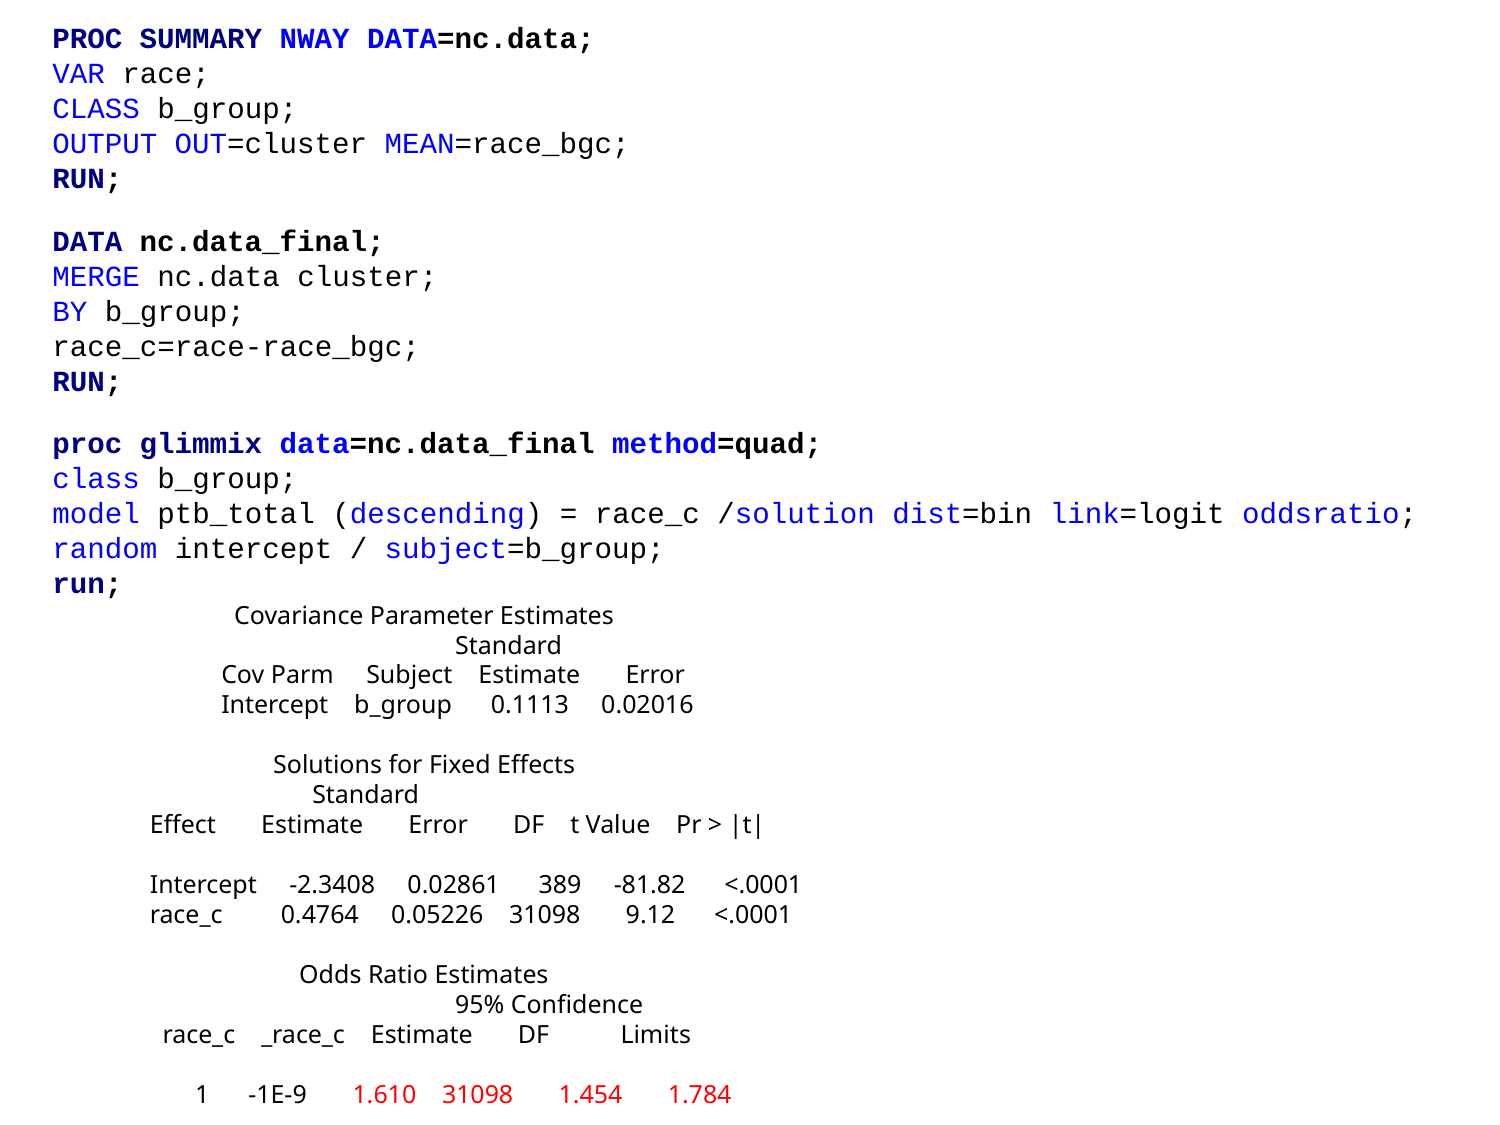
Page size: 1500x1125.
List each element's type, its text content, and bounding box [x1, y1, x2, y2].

text_box PROC SUMMARY NWAY DATA=nc.data; VAR race; CLASS b_group; OUTPUT OUT=cluster MEAN=race_bgc; RUN; DATA nc.data_final; MERGE nc.data cluster; BY b_group; race_c=race-race_bgc; RUN; proc glimmix data=nc.data_final method=quad; class b_group; model ptb_total (descending) = race_c /solution dist=bin link=logit oddsratio; random intercept / subject=b_group; run; Covariance Parameter Estimates Standard Cov Parm Subject Estimate Error Intercept b_group 0.1113 0.02016 Solutions for Fixed Effects Standard Effect Estimate Error DF t Value Pr > |t| Intercept -2.3408 0.02861 389 -81.82 <.0001 race_c 0.4764 0.05226 31098 9.12 <.0001 Odds Ratio Estimates 95% Confidence race_c _race_c Estimate DF Limits 1 -1E-9 1.610 31098 1.454 1.784 [37, 12, 1475, 1125]
